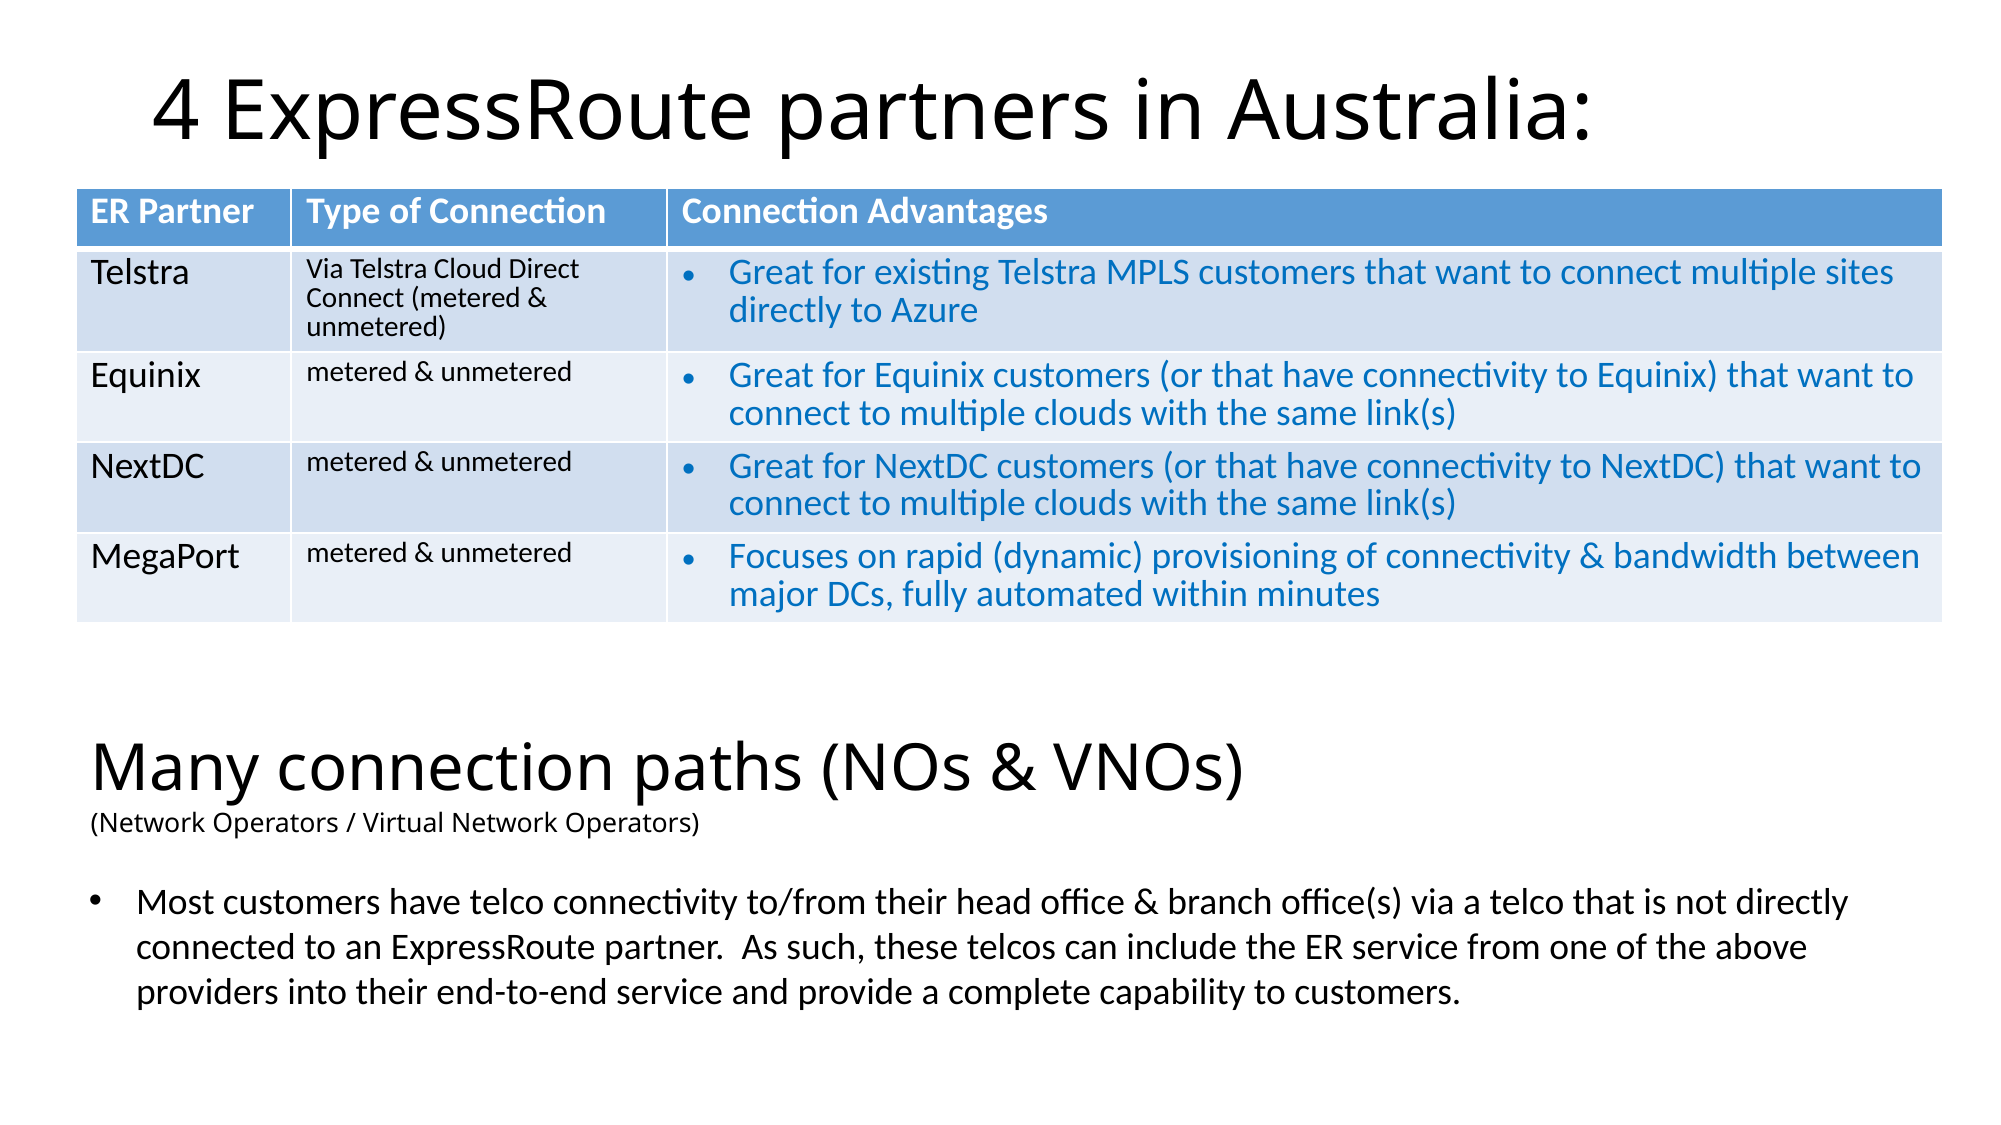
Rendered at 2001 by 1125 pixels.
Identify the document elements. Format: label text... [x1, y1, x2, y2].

text_box Many connection paths (NOs & VNOs) (Network Operators / Virtual Network Operators) [75, 719, 1801, 848]
table_header ER Partner [77, 189, 290, 246]
table_cell Great for existing Telstra MPLS customers that want to connect multiple sites directly to Azure [668, 252, 1942, 351]
table_cell NextDC [77, 443, 290, 532]
table_cell metered & unmetered [292, 534, 666, 622]
table_cell metered & unmetered [292, 443, 666, 532]
table_cell Great for Equinix customers (or that have connectivity to Equinix) that want to connect to multiple clouds with the same link(s) [668, 353, 1942, 441]
table_cell metered & unmetered [292, 353, 666, 441]
text_box Most customers have telco connectivity to/from their head office & branch office(s) via a telco that is not directly connected to an ExpressRoute partner. As such, these telcos can include the ER service from one of the above providers into their end-to-end service and provide a complete capability to customers. [74, 869, 1943, 1020]
table_cell Great for NextDC customers (or that have connectivity to NextDC) that want to connect to multiple clouds with the same link(s) [668, 443, 1942, 532]
title 4 ExpressRoute partners in Australia: [137, 59, 1863, 166]
table_header Connection Advantages [668, 189, 1942, 246]
table_cell Equinix [77, 353, 290, 441]
table_header Type of Connection [292, 189, 666, 246]
table_cell Via Telstra Cloud Direct Connect (metered & unmetered) [292, 252, 666, 351]
table_cell Focuses on rapid (dynamic) provisioning of connectivity & bandwidth between major DCs, fully automated within minutes [668, 534, 1942, 622]
table_cell Telstra [77, 252, 290, 351]
table_cell MegaPort [77, 534, 290, 622]
